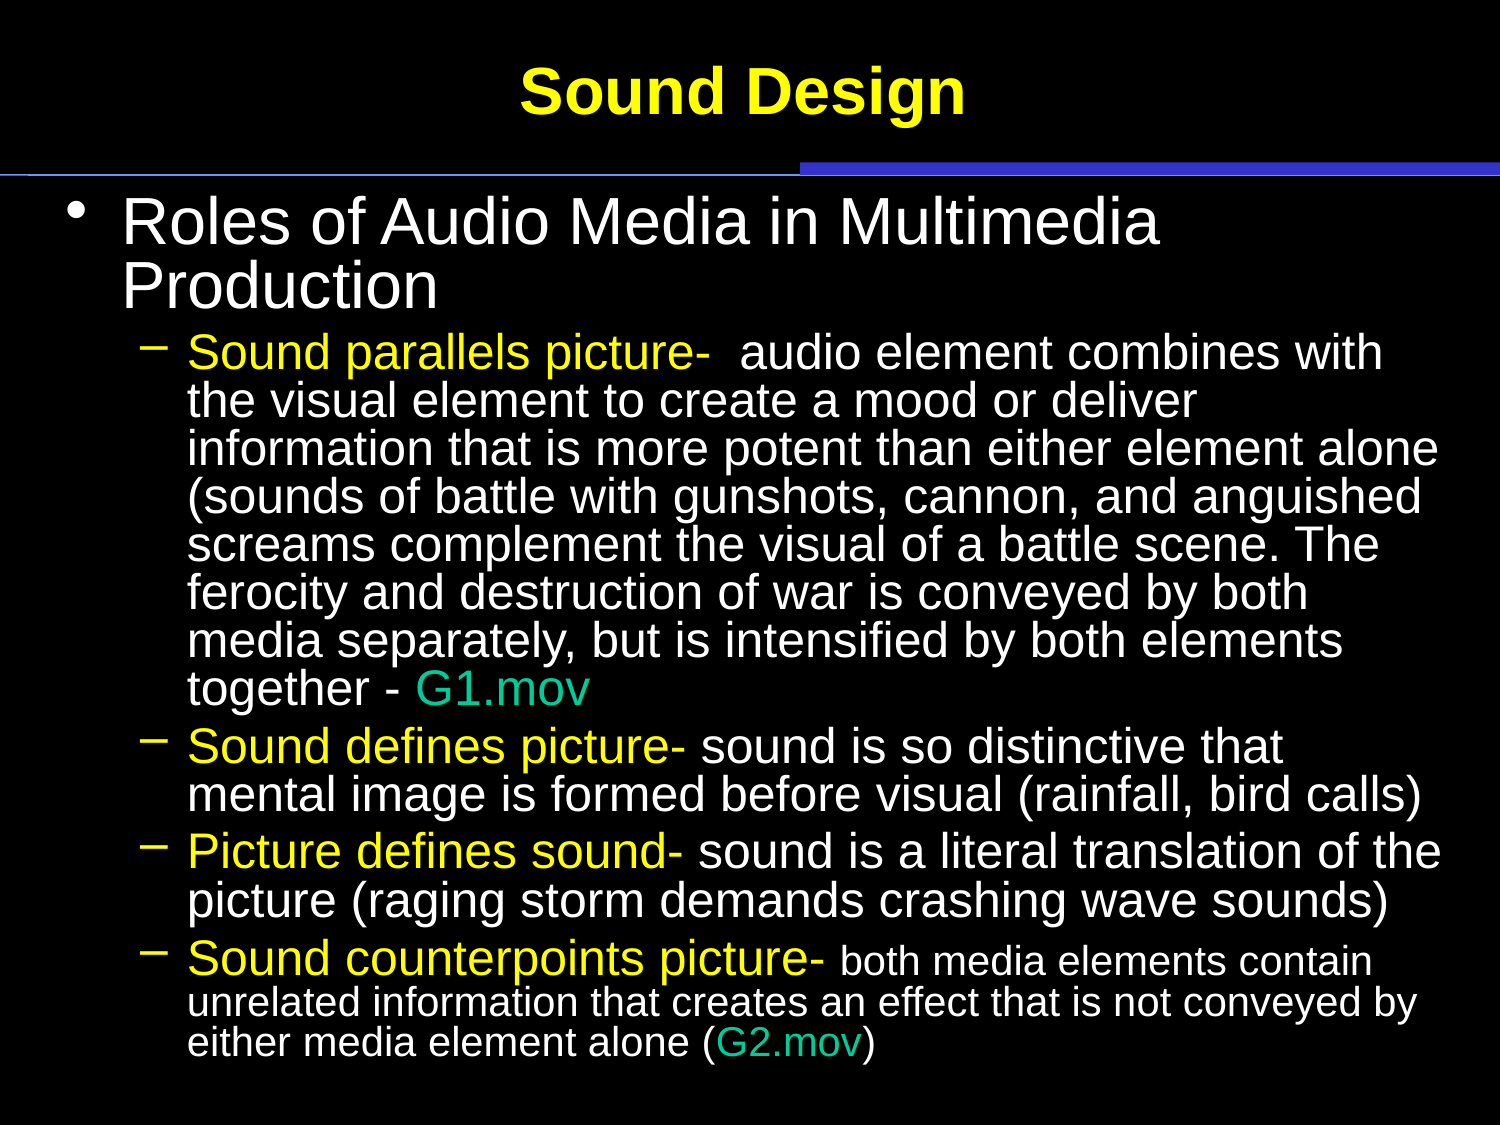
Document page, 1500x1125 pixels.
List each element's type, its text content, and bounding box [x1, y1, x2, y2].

title Sound Design [62, 0, 1426, 112]
list Roles of Audio Media in Multimedia Production Sound parallels picture- audio element combines with the visual element to create a mood or deliver information that is more potent than either element alone (sounds of battle with gunshots, cannon, and anguished screams complement the visual of a battle scene. The ferocity and destruction of war is conveyed by both media separately, but is intensified by both elements together - G1.mov Sound defines picture- sound is so distinctive that mental image is formed before visual (rainfall, bird calls) Picture defines sound- sound is a literal translation of the picture (raging storm demands crashing wave sounds) Sound counterpoints picture- both media elements contain unrelated information that creates an effect that is not conveyed by either media element alone (G2.mov) [49, 112, 1463, 863]
